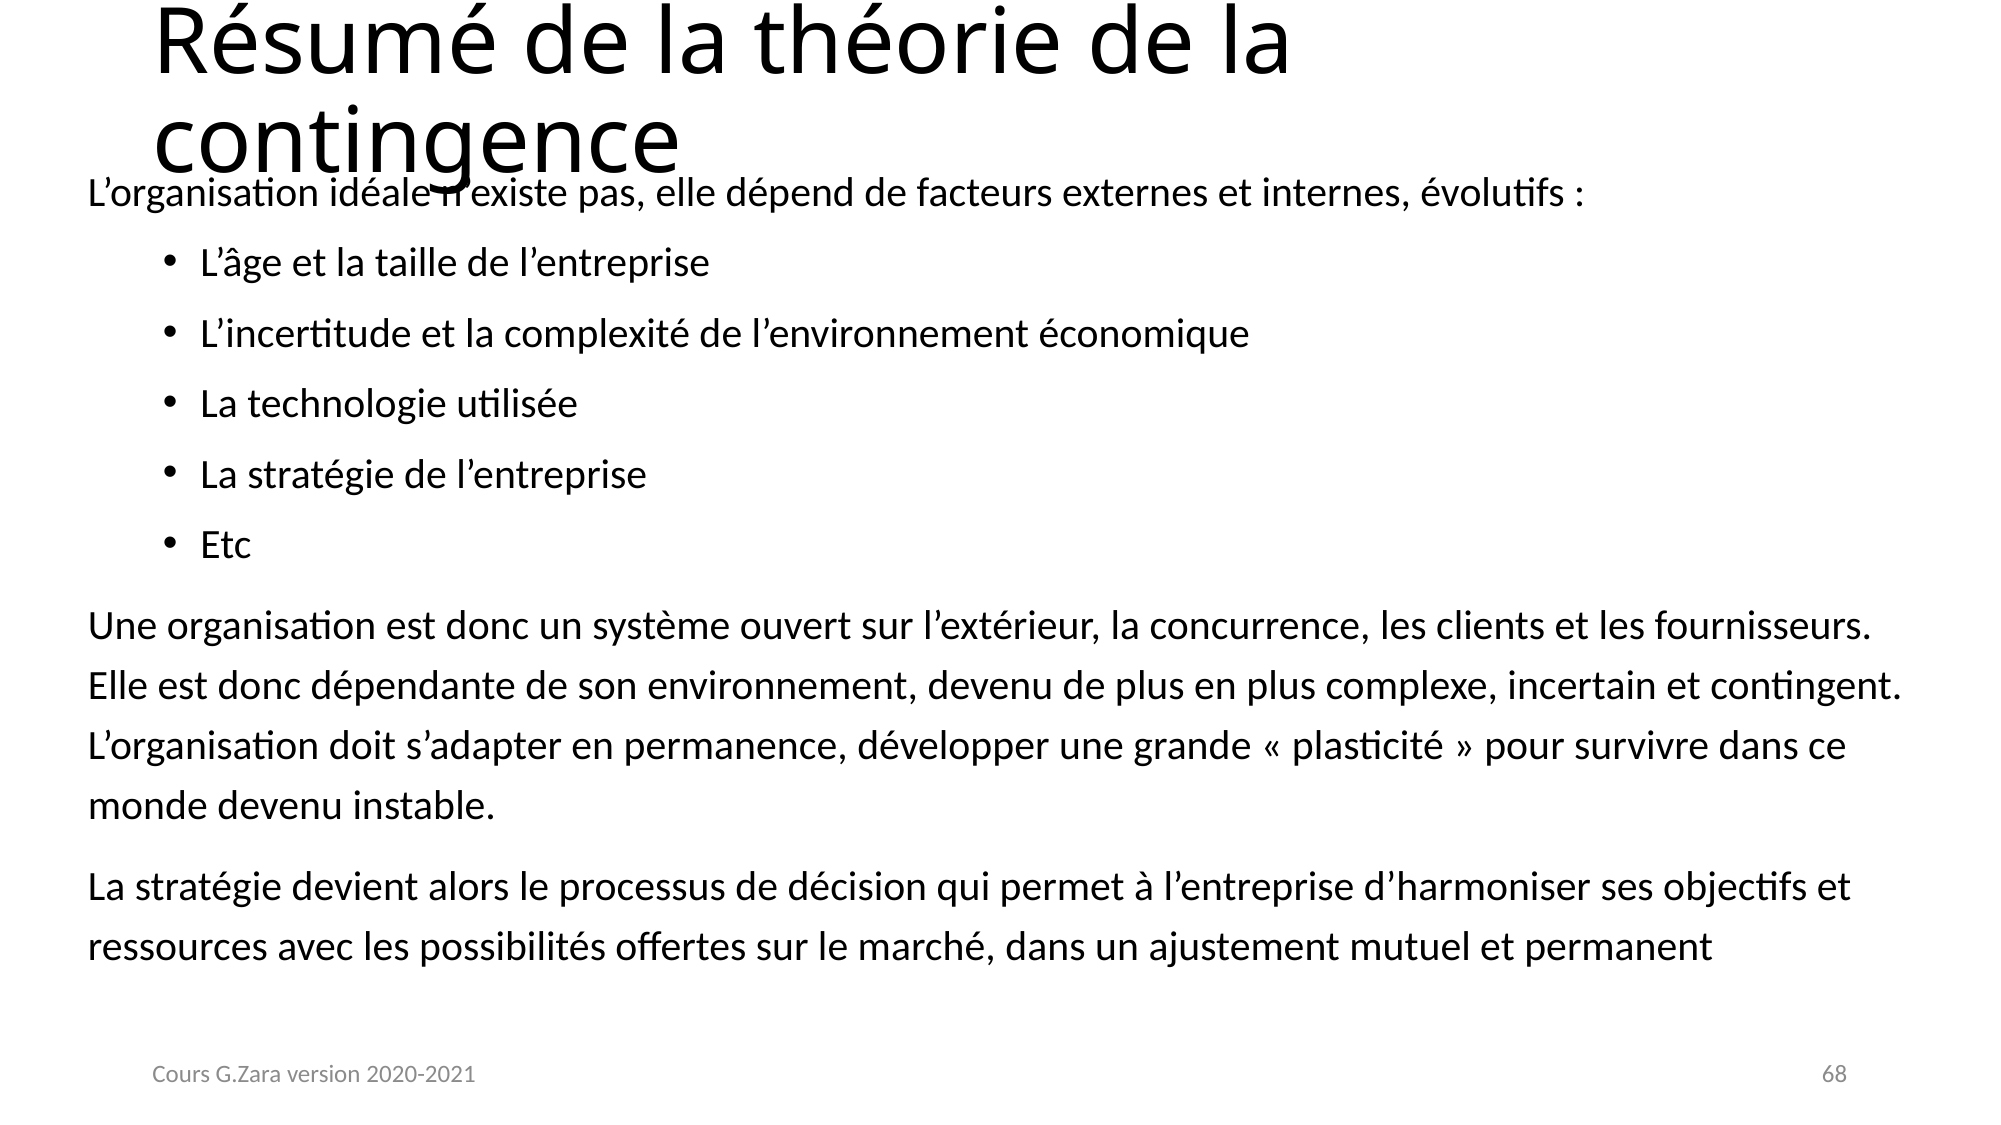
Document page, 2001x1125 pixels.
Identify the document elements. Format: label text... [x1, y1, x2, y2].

slide_number Cours G.Zara version 2020-2021 [137, 1042, 588, 1103]
list L’organisation idéale n’existe pas, elle dépend de facteurs externes et internes, évolutifs : L’âge et la taille de l’entreprise L’incertitude et la complexité de l’environnement économique La technologie utilisée La stratégie de l’entreprise Etc Une organisation est donc un système ouvert sur l’extérieur, la concurrence, les clients et les fournisseurs. Elle est donc dépendante de son environnement, devenu de plus en plus complexe, incertain et contingent. L’organisation doit s’adapter en permanence, développer une grande « plasticité » pour survivre dans ce monde devenu instable. La stratégie devient alors le processus de décision qui permet à l’entreprise d’harmoniser ses objectifs et ressources avec les possibilités offertes sur le marché, dans un ajustement mutuel et permanent [72, 147, 1955, 1000]
title Résumé de la théorie de la contingence [137, 0, 1863, 147]
slide_number 68 [1412, 1042, 1863, 1103]
